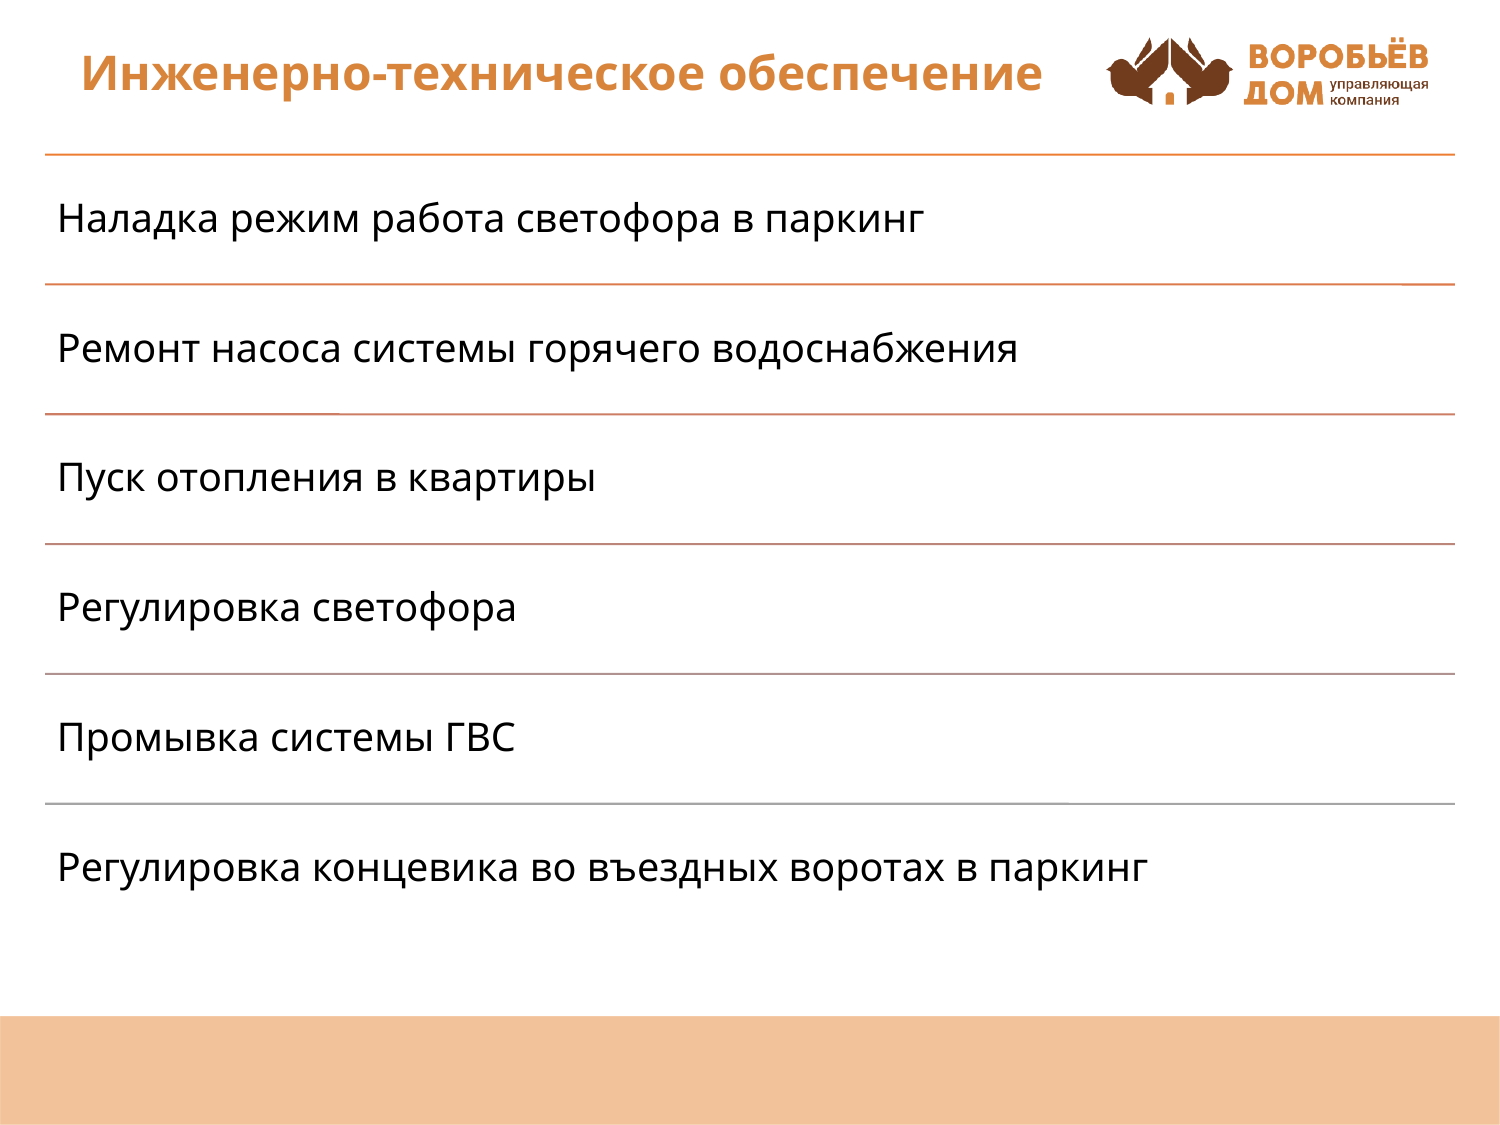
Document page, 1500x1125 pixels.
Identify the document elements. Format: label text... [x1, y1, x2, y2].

text_box Инженерно-техническое обеспечение [64, 37, 1105, 106]
text_box Инженерно-техническое обеспечение [1428, 37, 1438, 106]
picture [0, 1016, 1500, 1125]
picture [1105, 37, 1428, 106]
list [45, 154, 1455, 934]
